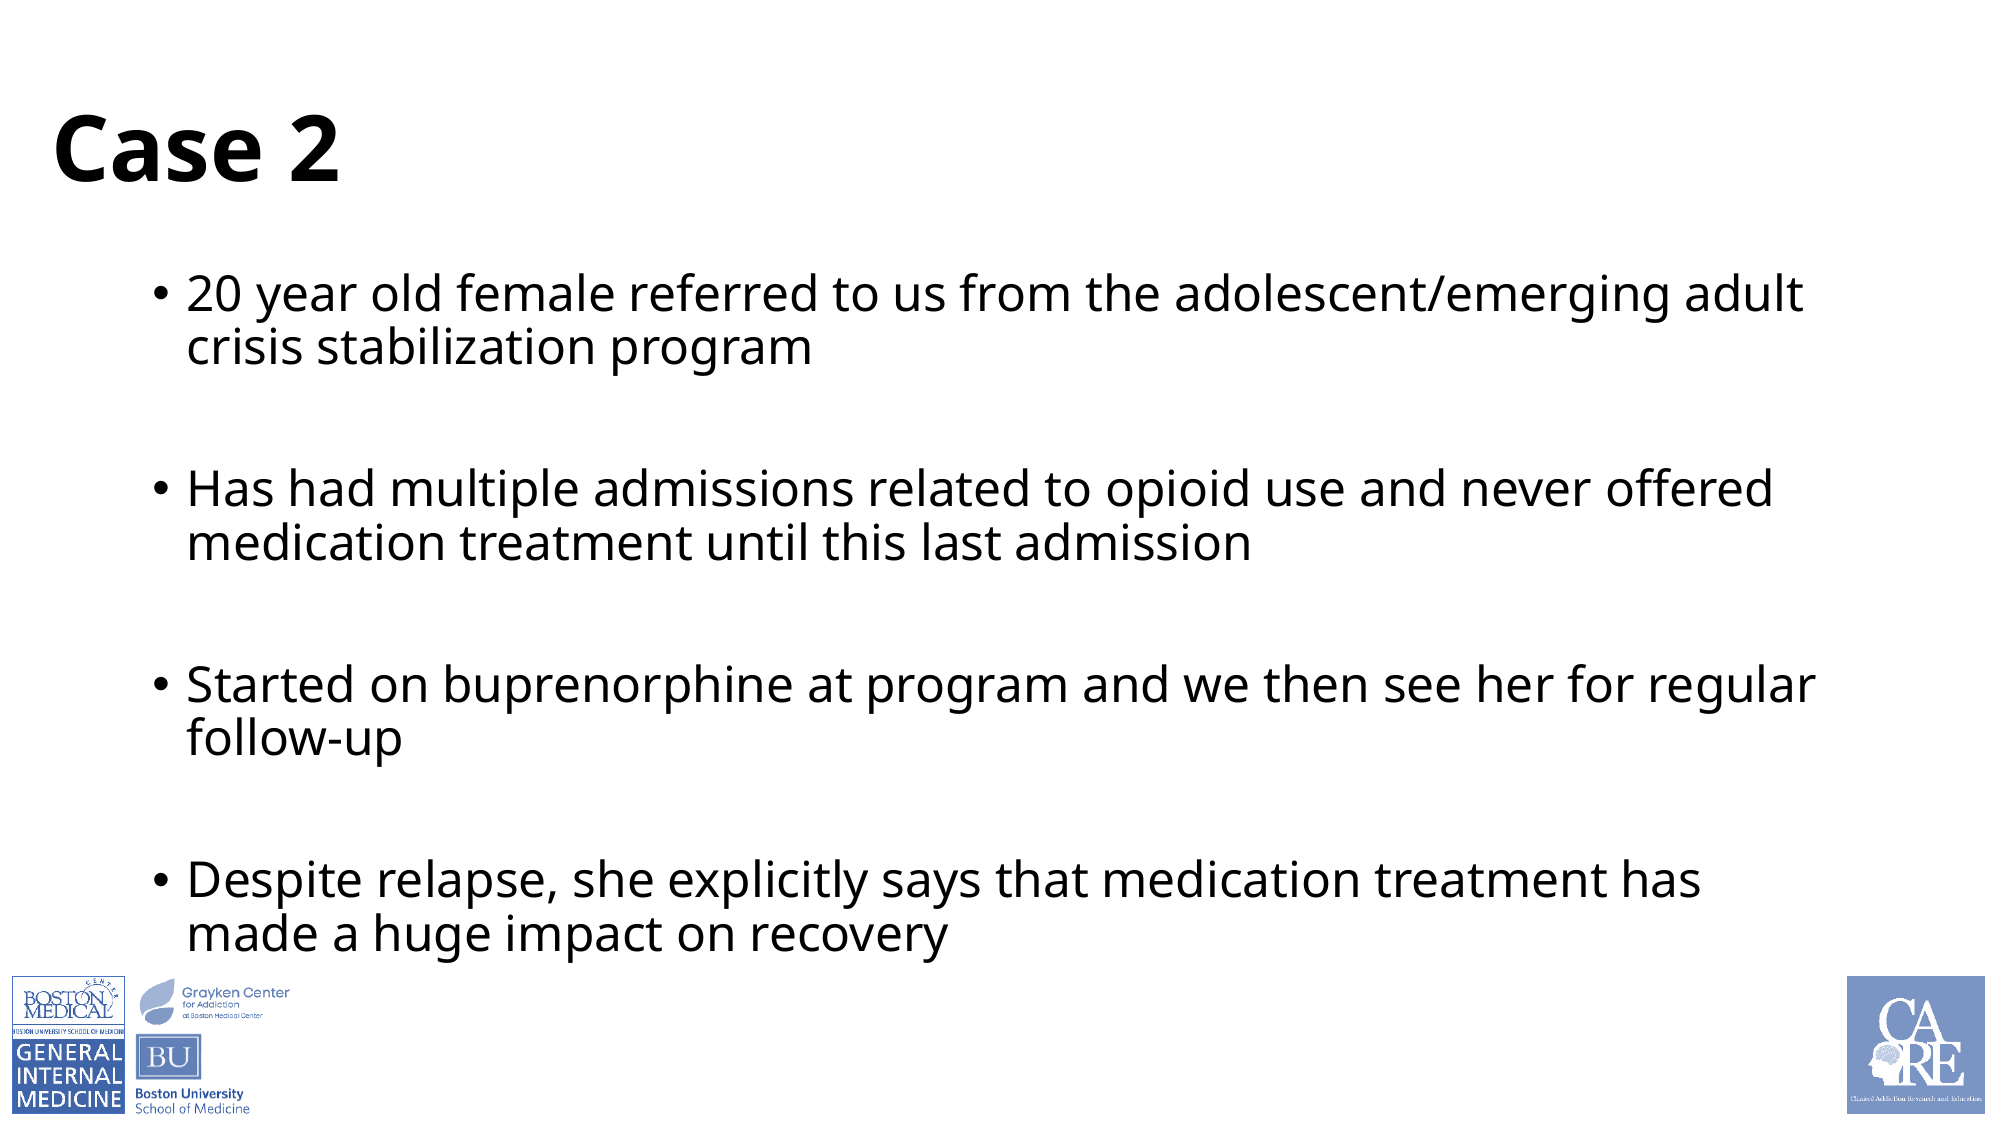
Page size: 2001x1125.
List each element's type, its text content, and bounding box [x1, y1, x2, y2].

list 20 year old female referred to us from the adolescent/emerging adult crisis stabilization program Has had multiple admissions related to opioid use and never offered medication treatment until this last admission Started on buprenorphine at program and we then see her for regular follow-up Despite relapse, she explicitly says that medication treatment has made a huge impact on recovery [137, 261, 1863, 975]
title Case 2 [35, 43, 1761, 261]
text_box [12, 976, 1985, 1119]
